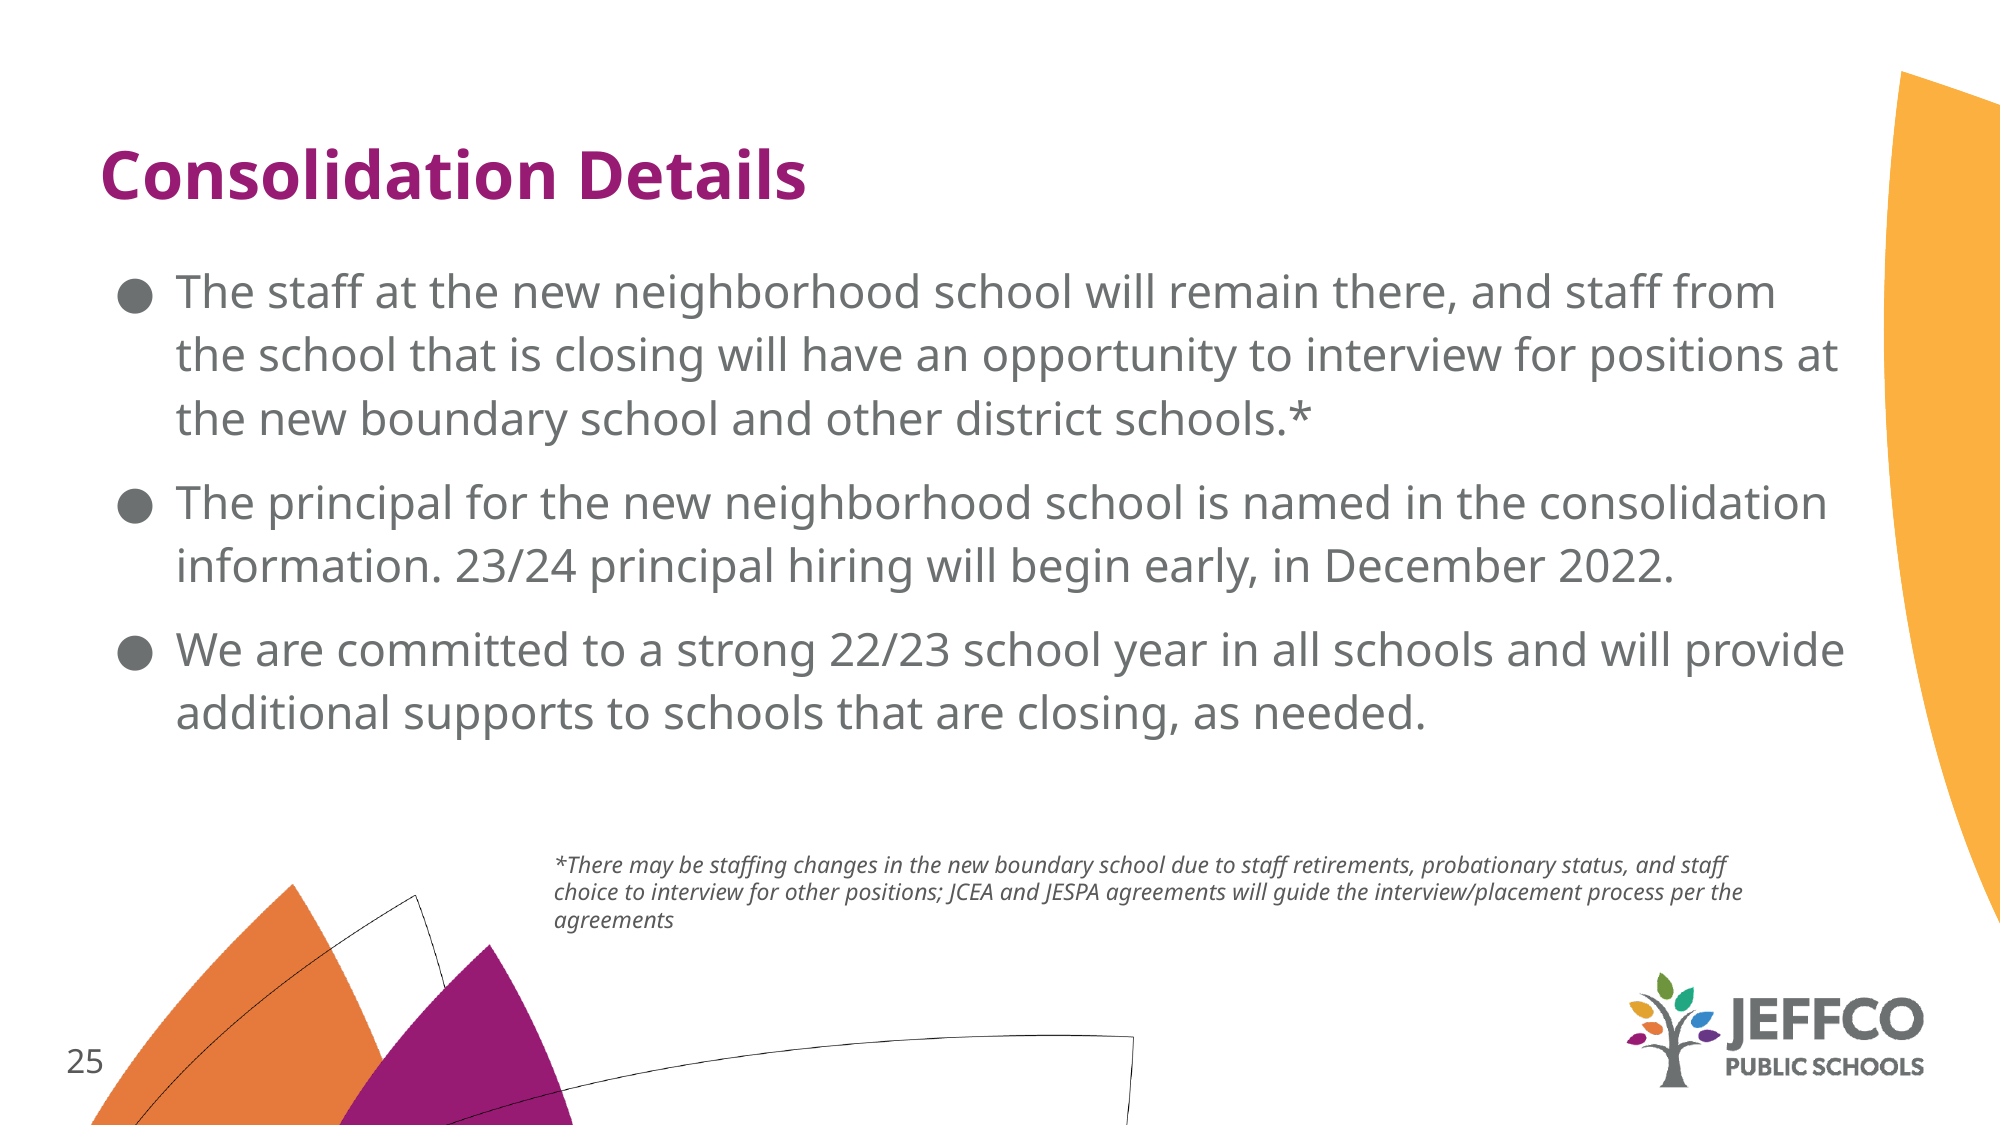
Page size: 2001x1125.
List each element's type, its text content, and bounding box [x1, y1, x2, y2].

title Consolidation Details [84, 117, 1694, 303]
slide_number 25 [51, 1019, 172, 1106]
list The staff at the new neighborhood school will remain there, and staff from the school that is closing will have an opportunity to interview for positions at the new boundary school and other district schools.* The principal for the new neighborhood school is named in the consolidation information. 23/24 principal hiring will begin early, in December 2022. We are committed to a strong 22/23 school year in all schools and will provide additional supports to schools that are closing, as needed. [85, 239, 1869, 903]
text_box *There may be staffing changes in the new boundary school due to staff retirements, probationary status, and staff choice to interview for other positions; JCEA and JESPA agreements will guide the interview/placement process per the agreements [538, 835, 1797, 948]
picture [0, 862, 1147, 1125]
picture [1610, 0, 2000, 1125]
